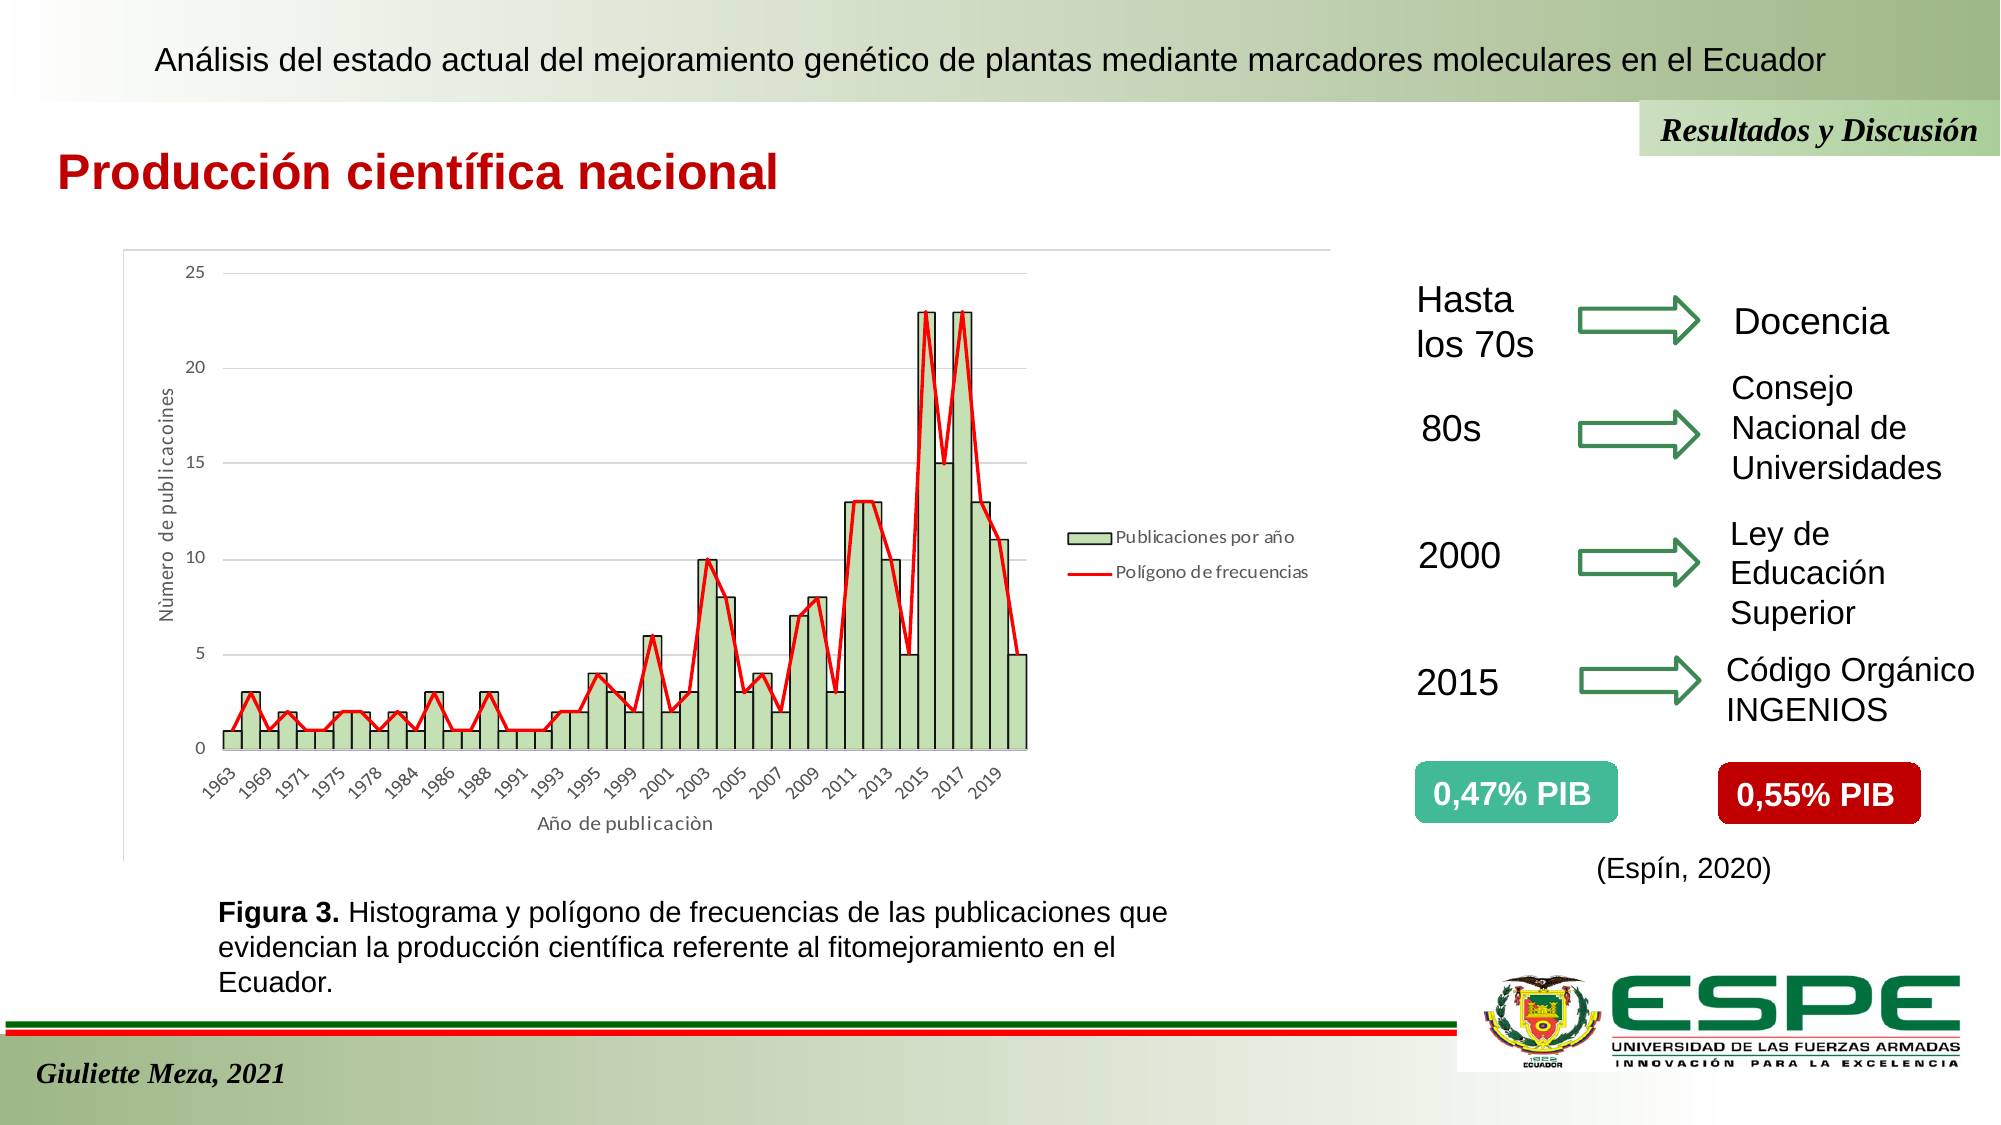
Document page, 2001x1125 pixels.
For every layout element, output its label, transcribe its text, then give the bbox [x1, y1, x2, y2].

text_box Análisis del estado actual del mejoramiento genético de plantas mediante marcadores moleculares en el Ecuador [74, 30, 1910, 86]
text_box Producción científica nacional [0, 132, 839, 207]
text_box 2015 [1401, 650, 1556, 710]
text_box Figura 3. Histograma y polígono de frecuencias de las publicaciones que evidencian la producción científica referente al fitomejoramiento en el Ecuador. [203, 885, 1250, 1051]
text_box Consejo Nacional de Universidades [1716, 359, 1998, 494]
text_box Giuliette Meza, 2021 [0, 1047, 398, 1125]
text_box (Espín, 2020) [1581, 842, 1827, 892]
text_box Código Orgánico INGENIOS [1711, 640, 1993, 736]
text_box Ley de Educación Superior [1715, 504, 1997, 639]
picture [1456, 968, 1994, 1072]
text_box [1578, 537, 1701, 588]
text_box [1578, 295, 1701, 346]
text_box 0,55% PIB [1718, 762, 1921, 824]
text_box 2000 [1403, 523, 1557, 584]
text_box [1578, 409, 1701, 460]
text_box [1579, 655, 1702, 706]
text_box Hasta los 70s [1401, 267, 1556, 372]
text_box 80s [1406, 397, 1561, 457]
text_box 0,47% PIB [1415, 761, 1618, 823]
text_box Resultados y Discusión [1639, 100, 2000, 156]
picture [122, 249, 1331, 862]
text_box Docencia [1718, 289, 1921, 350]
